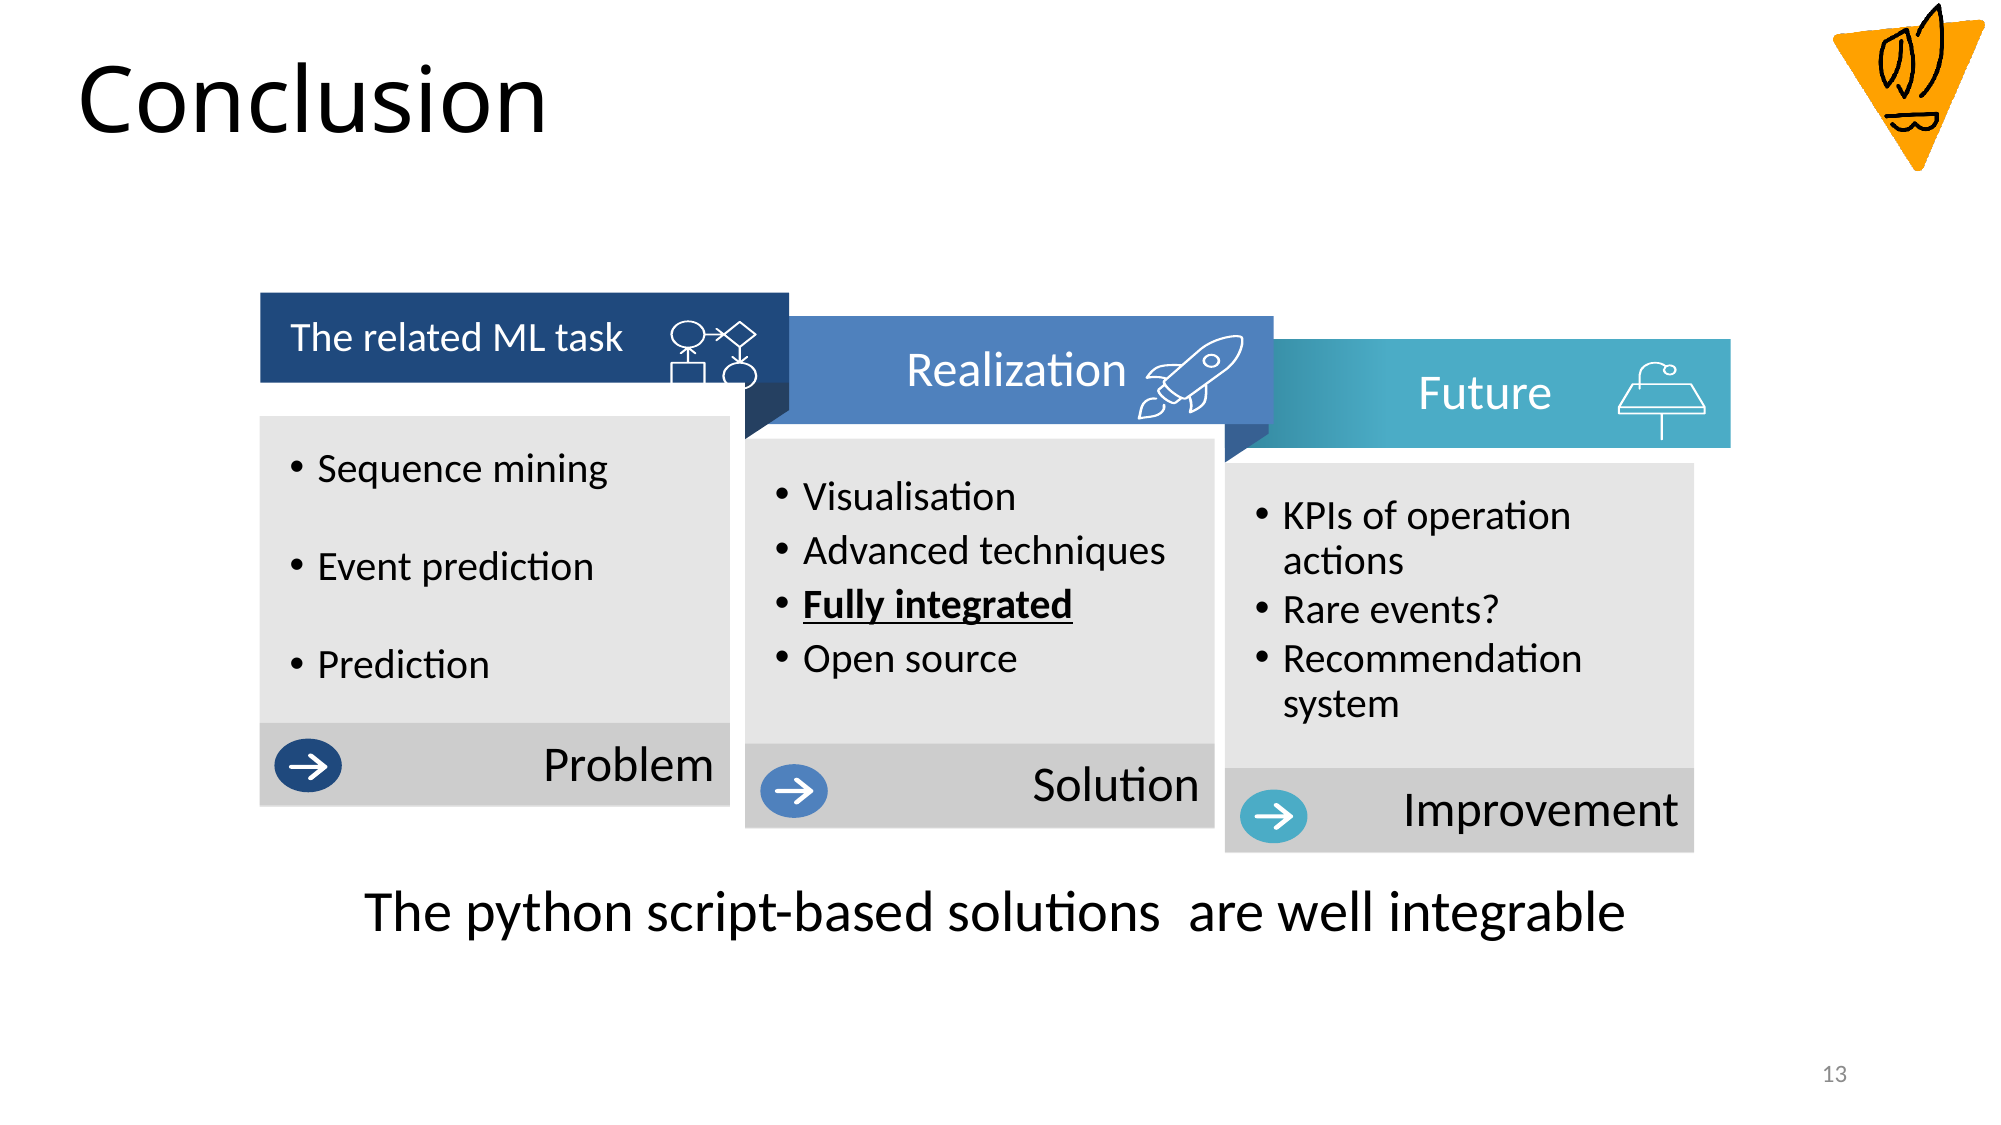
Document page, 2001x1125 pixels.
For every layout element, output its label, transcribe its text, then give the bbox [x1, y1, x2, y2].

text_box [259, 292, 1731, 853]
picture [1828, 2, 1991, 190]
slide_number 12 [1412, 1042, 1863, 1103]
text_box The python script-based solutions are well integrable [349, 865, 1720, 951]
text_box Conclusion [61, 33, 1605, 264]
